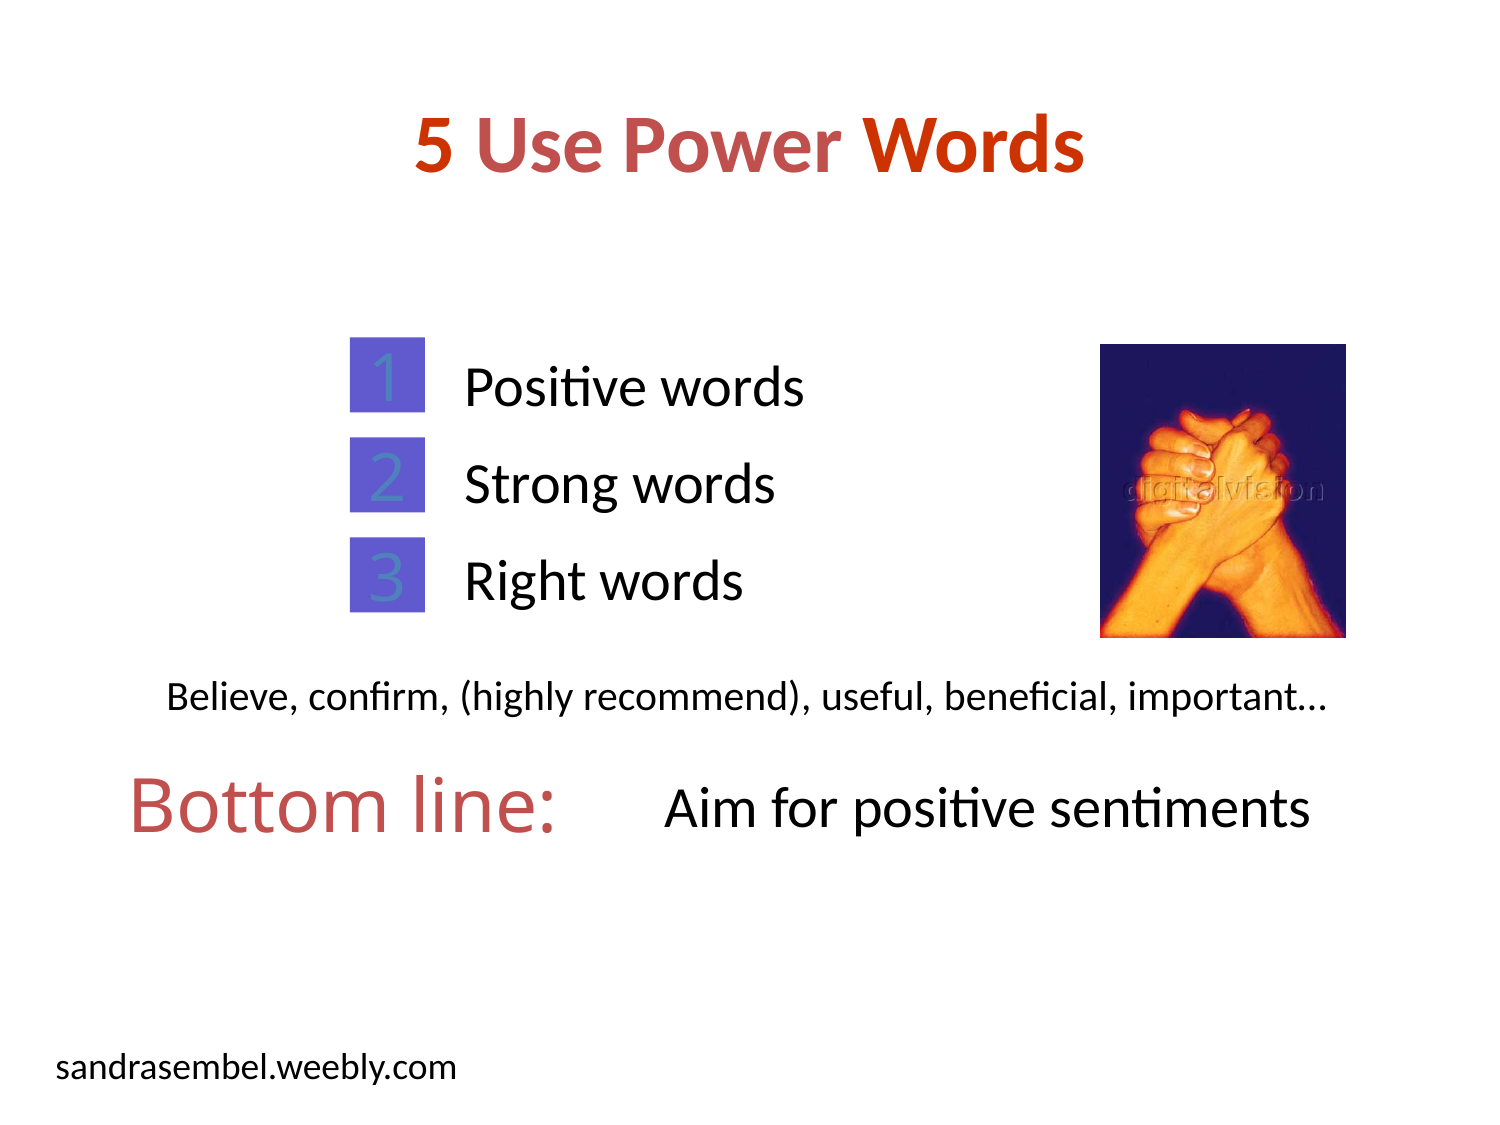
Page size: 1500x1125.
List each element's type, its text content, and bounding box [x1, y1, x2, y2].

text_box Believe, confirm, (highly recommend), useful, beneficial, important… [151, 661, 1346, 727]
text_box 3 [349, 537, 425, 613]
text_box Aim for positive sentiments [650, 761, 1425, 847]
text_box Bottom line: [112, 749, 650, 855]
text_box Strong words [449, 437, 1094, 523]
text_box 2 [349, 437, 425, 513]
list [1099, 344, 1346, 638]
text_box sandrasembel.weebly.com [40, 1034, 525, 1095]
text_box Right words [449, 534, 1094, 620]
text_box 1 [349, 337, 425, 413]
title 5 Use Power Words [75, 45, 1425, 233]
text_box Positive words [450, 340, 1163, 426]
